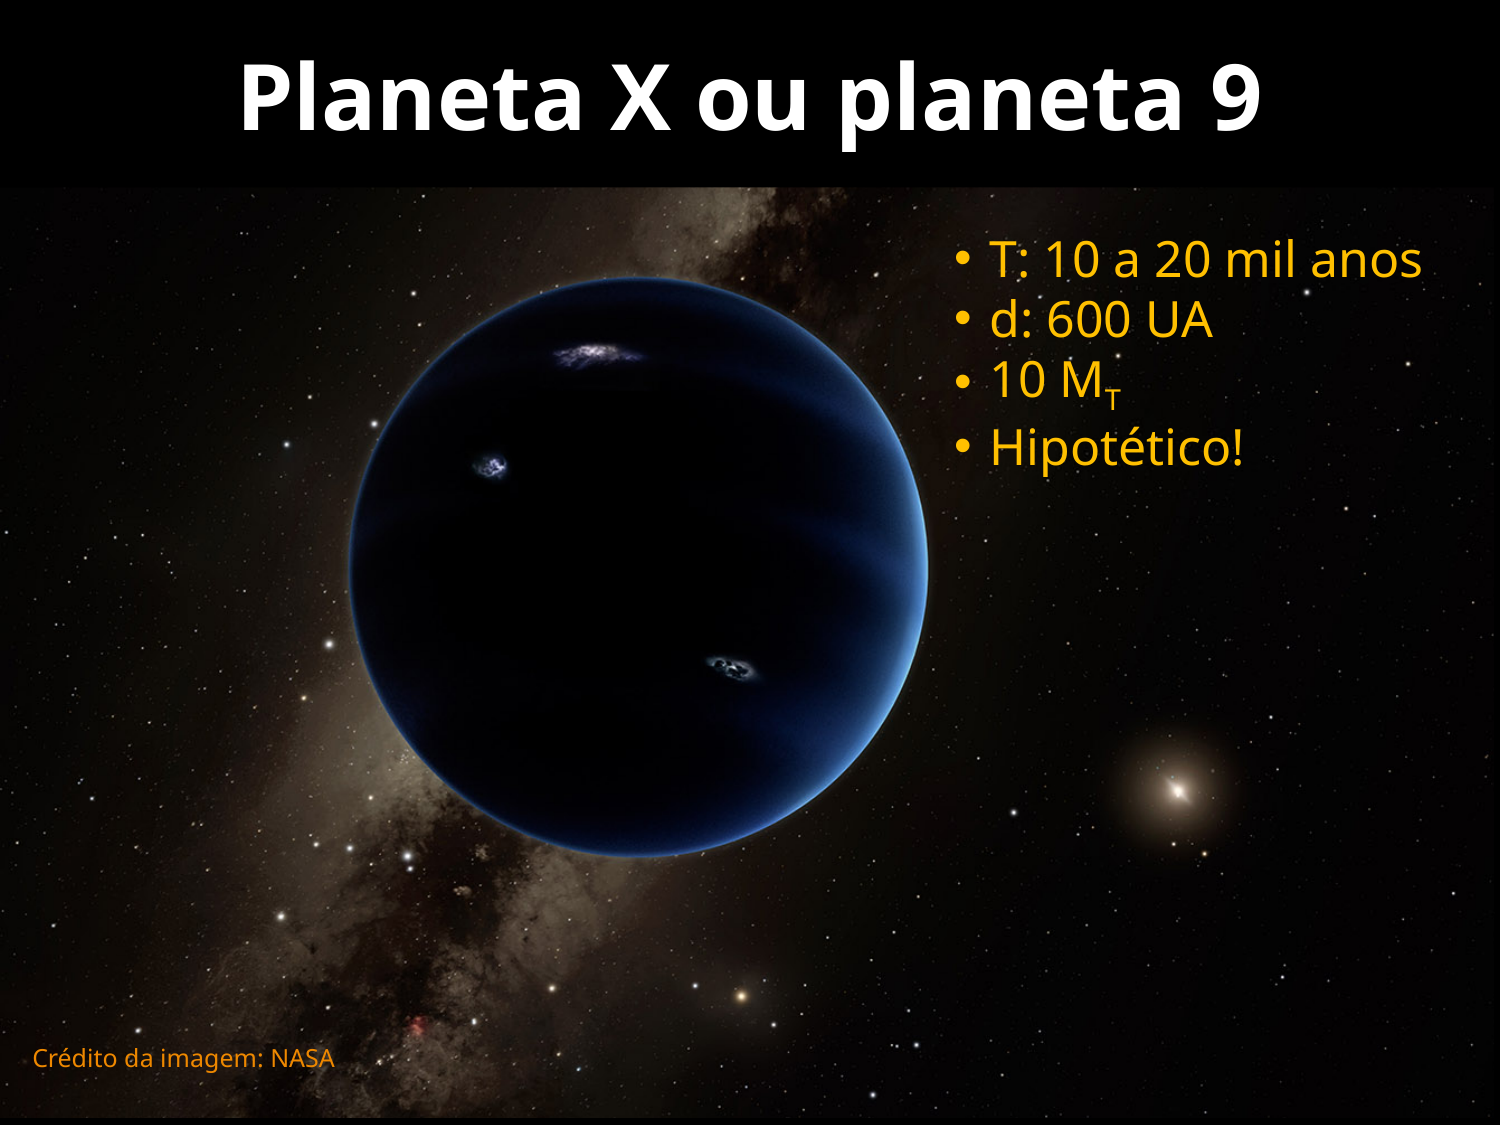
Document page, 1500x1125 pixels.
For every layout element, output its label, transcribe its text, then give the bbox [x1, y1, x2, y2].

title Planeta X ou planeta 9 [0, 0, 1500, 188]
picture [0, 185, 1495, 1118]
